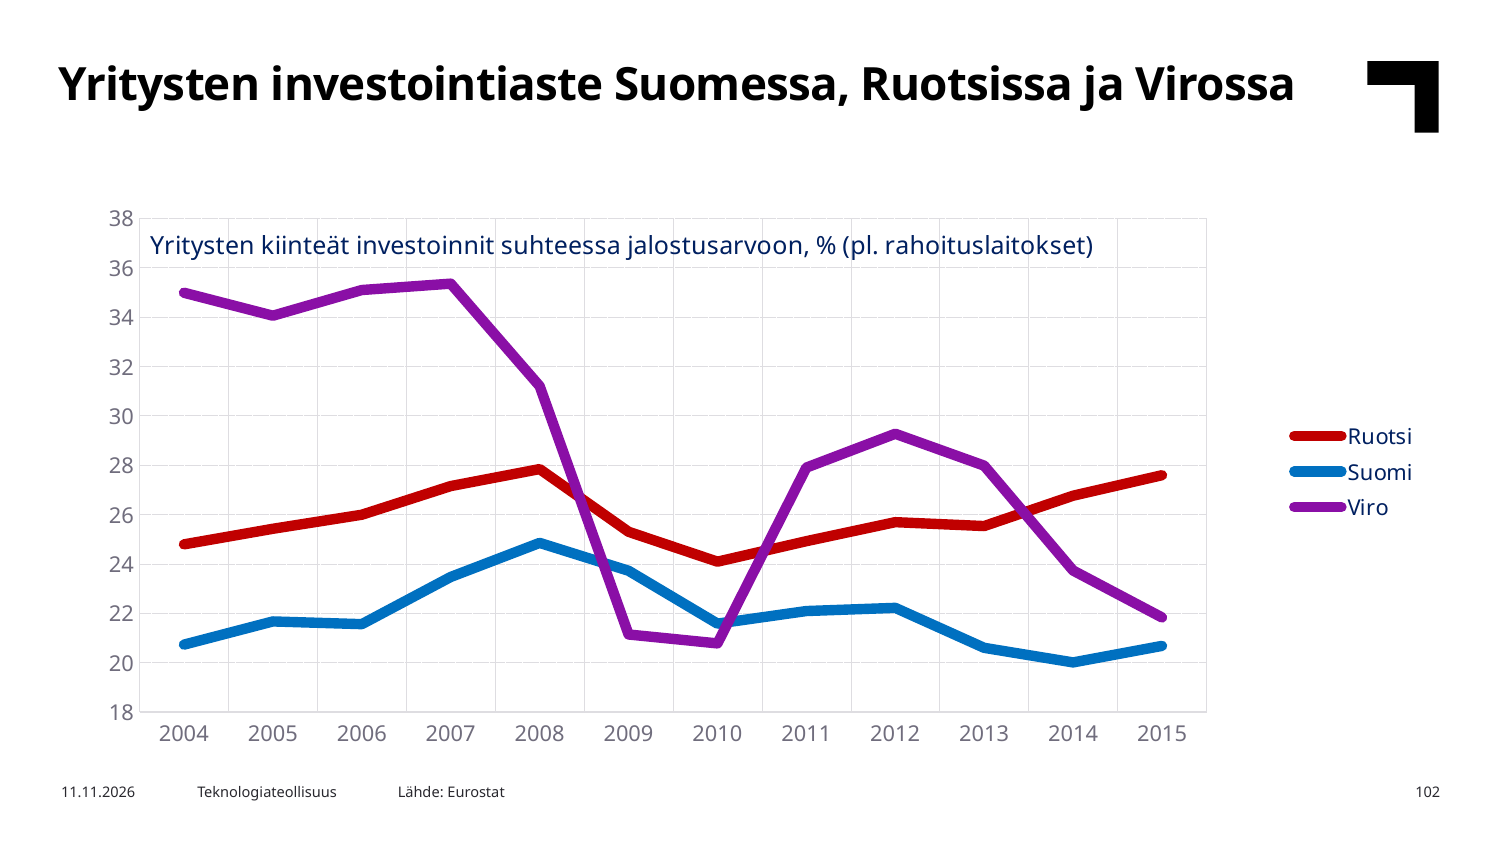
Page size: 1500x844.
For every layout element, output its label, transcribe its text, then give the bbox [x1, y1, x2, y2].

slide_number 102 [1313, 775, 1456, 803]
chart [62, 180, 1440, 763]
list Lähde: Eurostat [382, 775, 871, 803]
footer Teknologiateollisuus [182, 775, 382, 803]
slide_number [46, 775, 182, 803]
list Yritysten investointiaste Suomessa, Ruotsissa ja Virossa [41, 46, 1353, 153]
